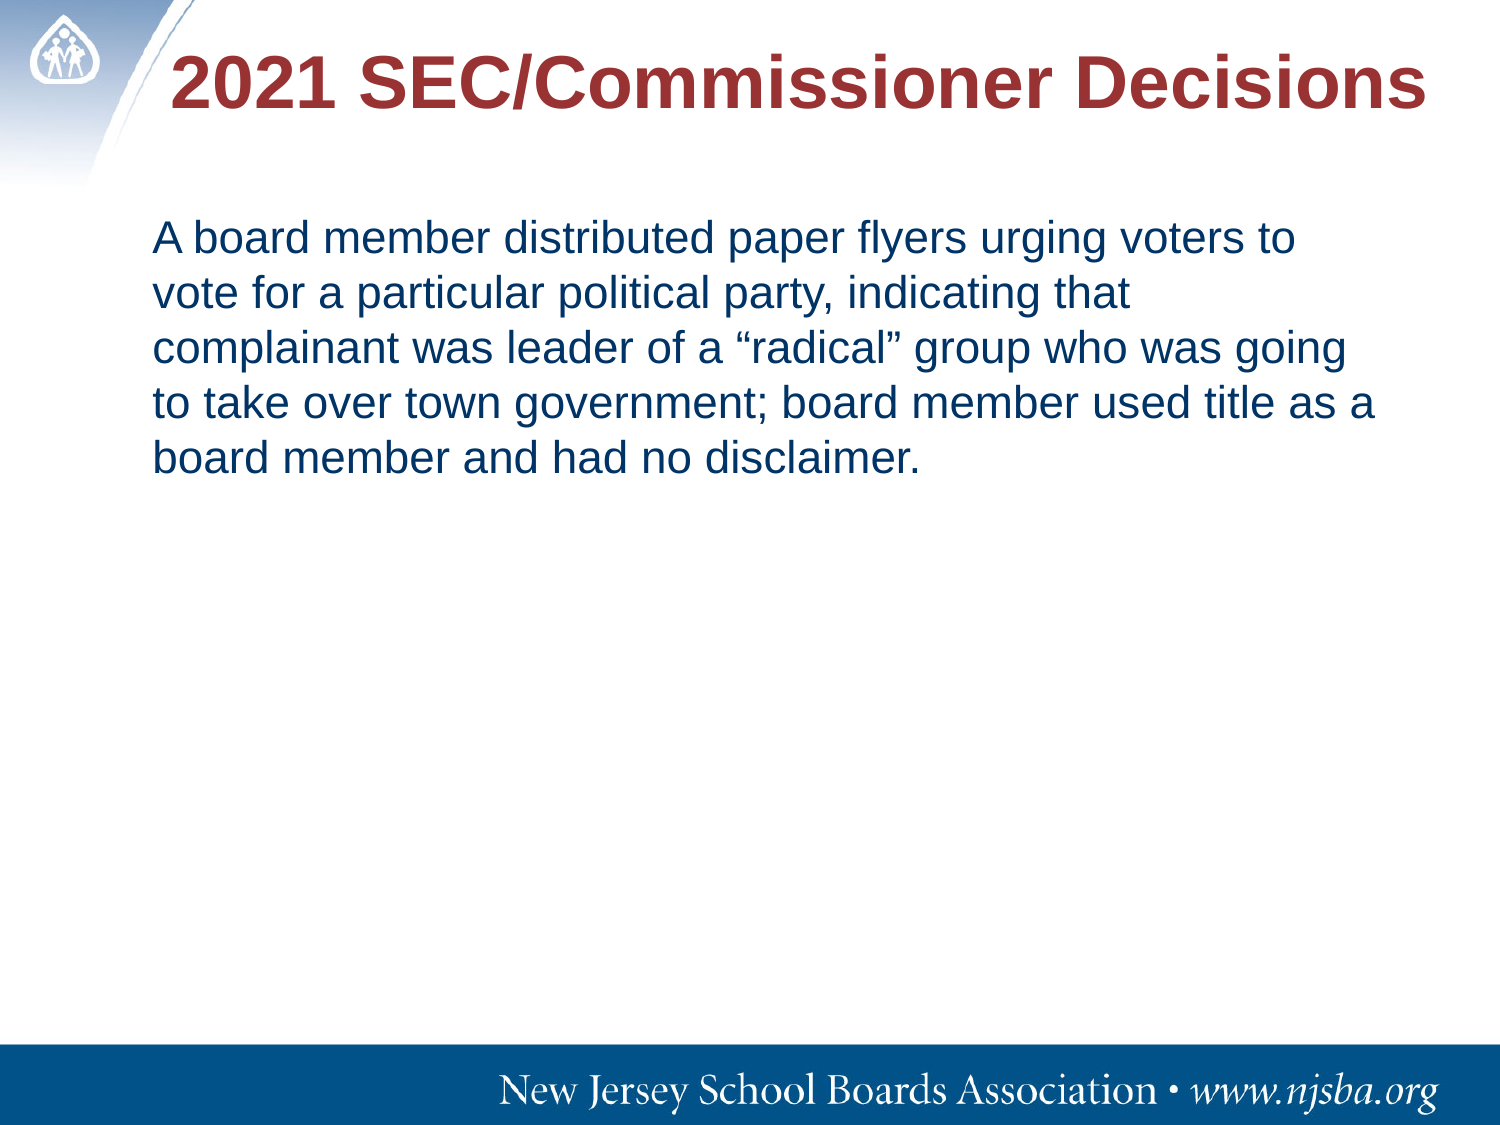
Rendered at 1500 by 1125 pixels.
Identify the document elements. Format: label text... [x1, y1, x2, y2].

title 2021 SEC/Commissioner Decisions [125, 24, 1475, 132]
picture [0, 0, 1500, 1125]
list A board member distributed paper flyers urging voters to vote for a particular political party, indicating that complainant was leader of a “radical” group who was going to take over town government; board member used title as a board member and had no disclaimer. [137, 200, 1400, 1005]
